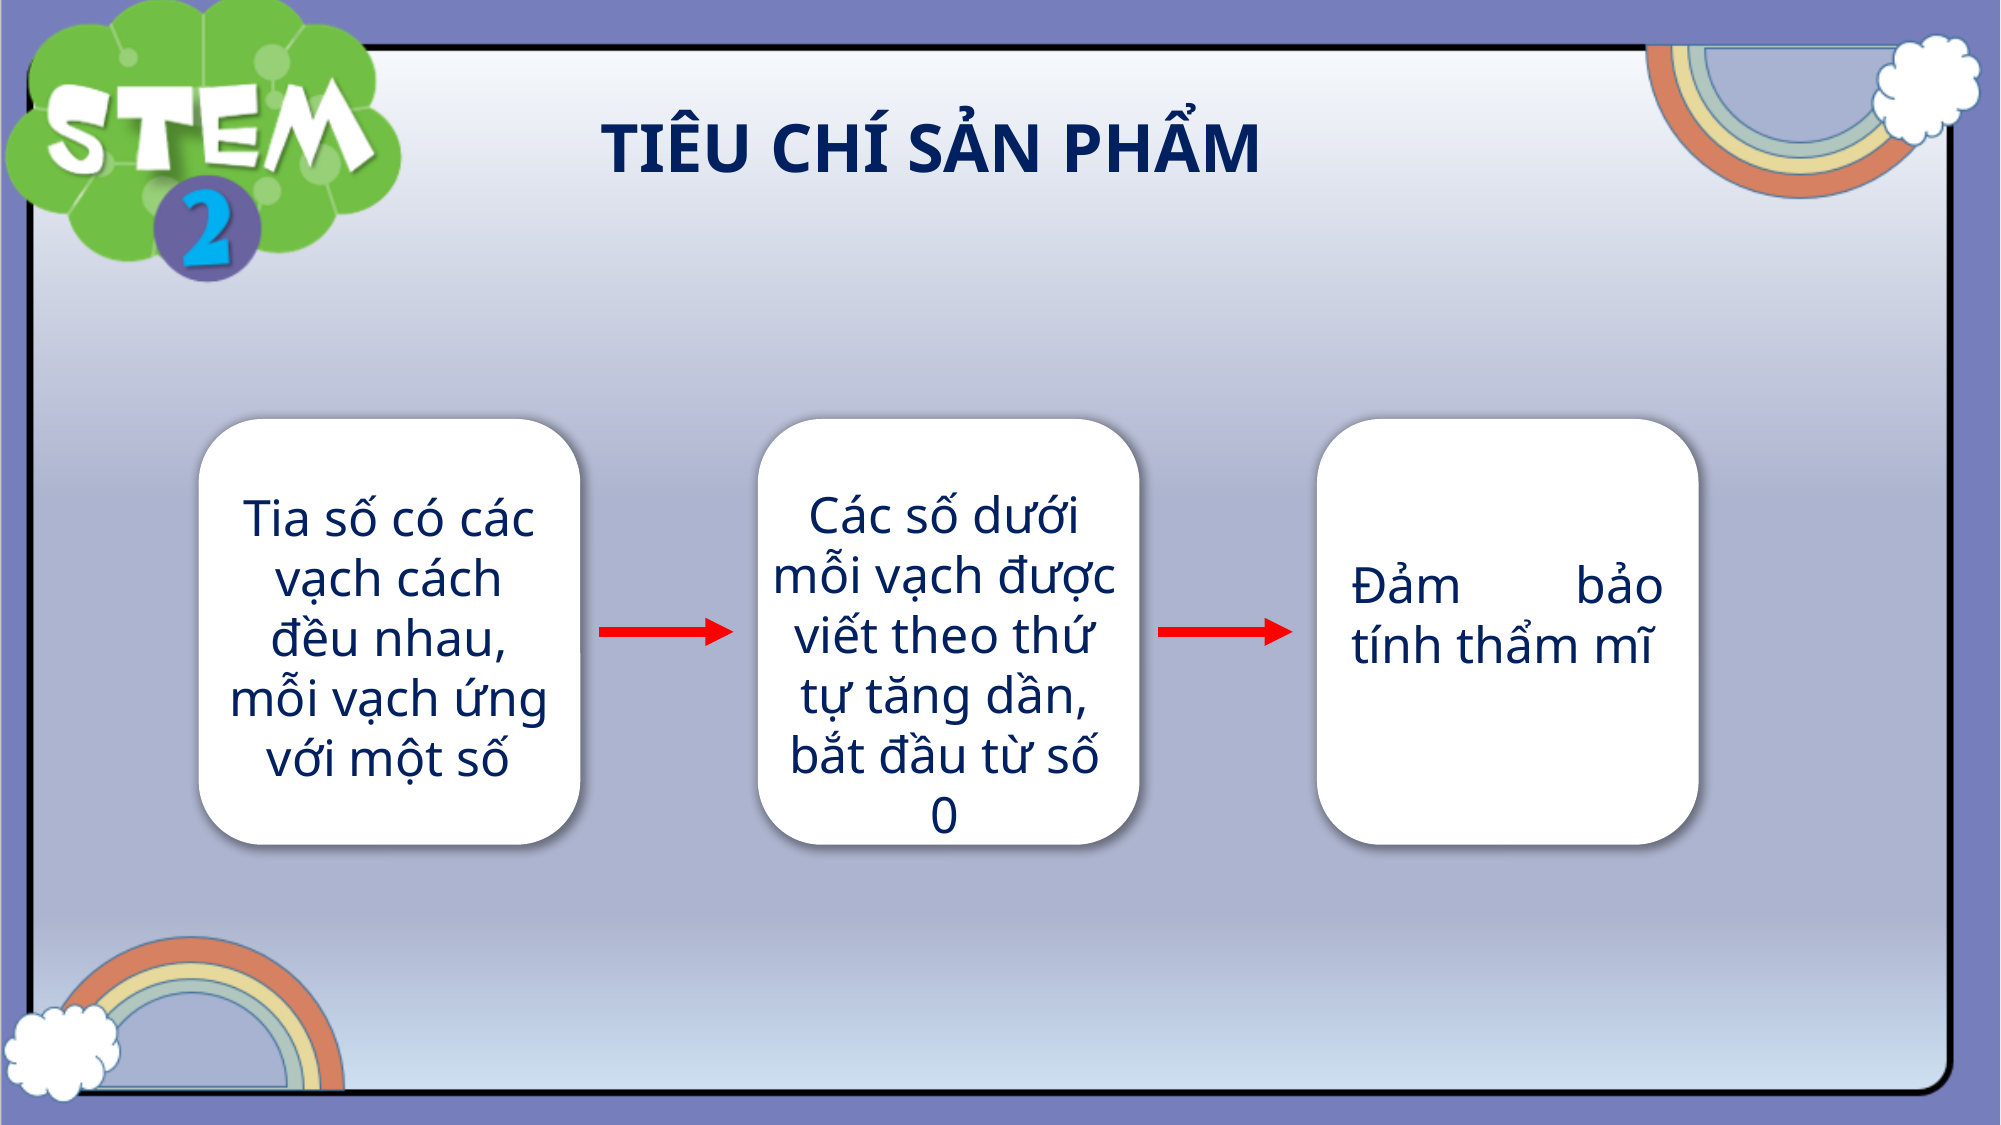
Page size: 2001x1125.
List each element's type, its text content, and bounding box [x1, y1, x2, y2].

text_box [1316, 418, 1699, 845]
picture [0, 0, 2001, 1125]
text_box Đảm bảo tính thẩm mĩ [1336, 546, 1680, 682]
text_box [758, 418, 1140, 811]
text_box [198, 418, 581, 845]
text_box Các số dưới mỗi vạch được viết theo thứ tự tăng dần, bắt đầu từ số 0 [757, 475, 1132, 851]
text_box Tia số có các vạch cách đều nhau, mỗi vạch ứng với một số [209, 478, 569, 794]
text_box TIÊU CHÍ SẢN PHẨM [482, 98, 1382, 194]
